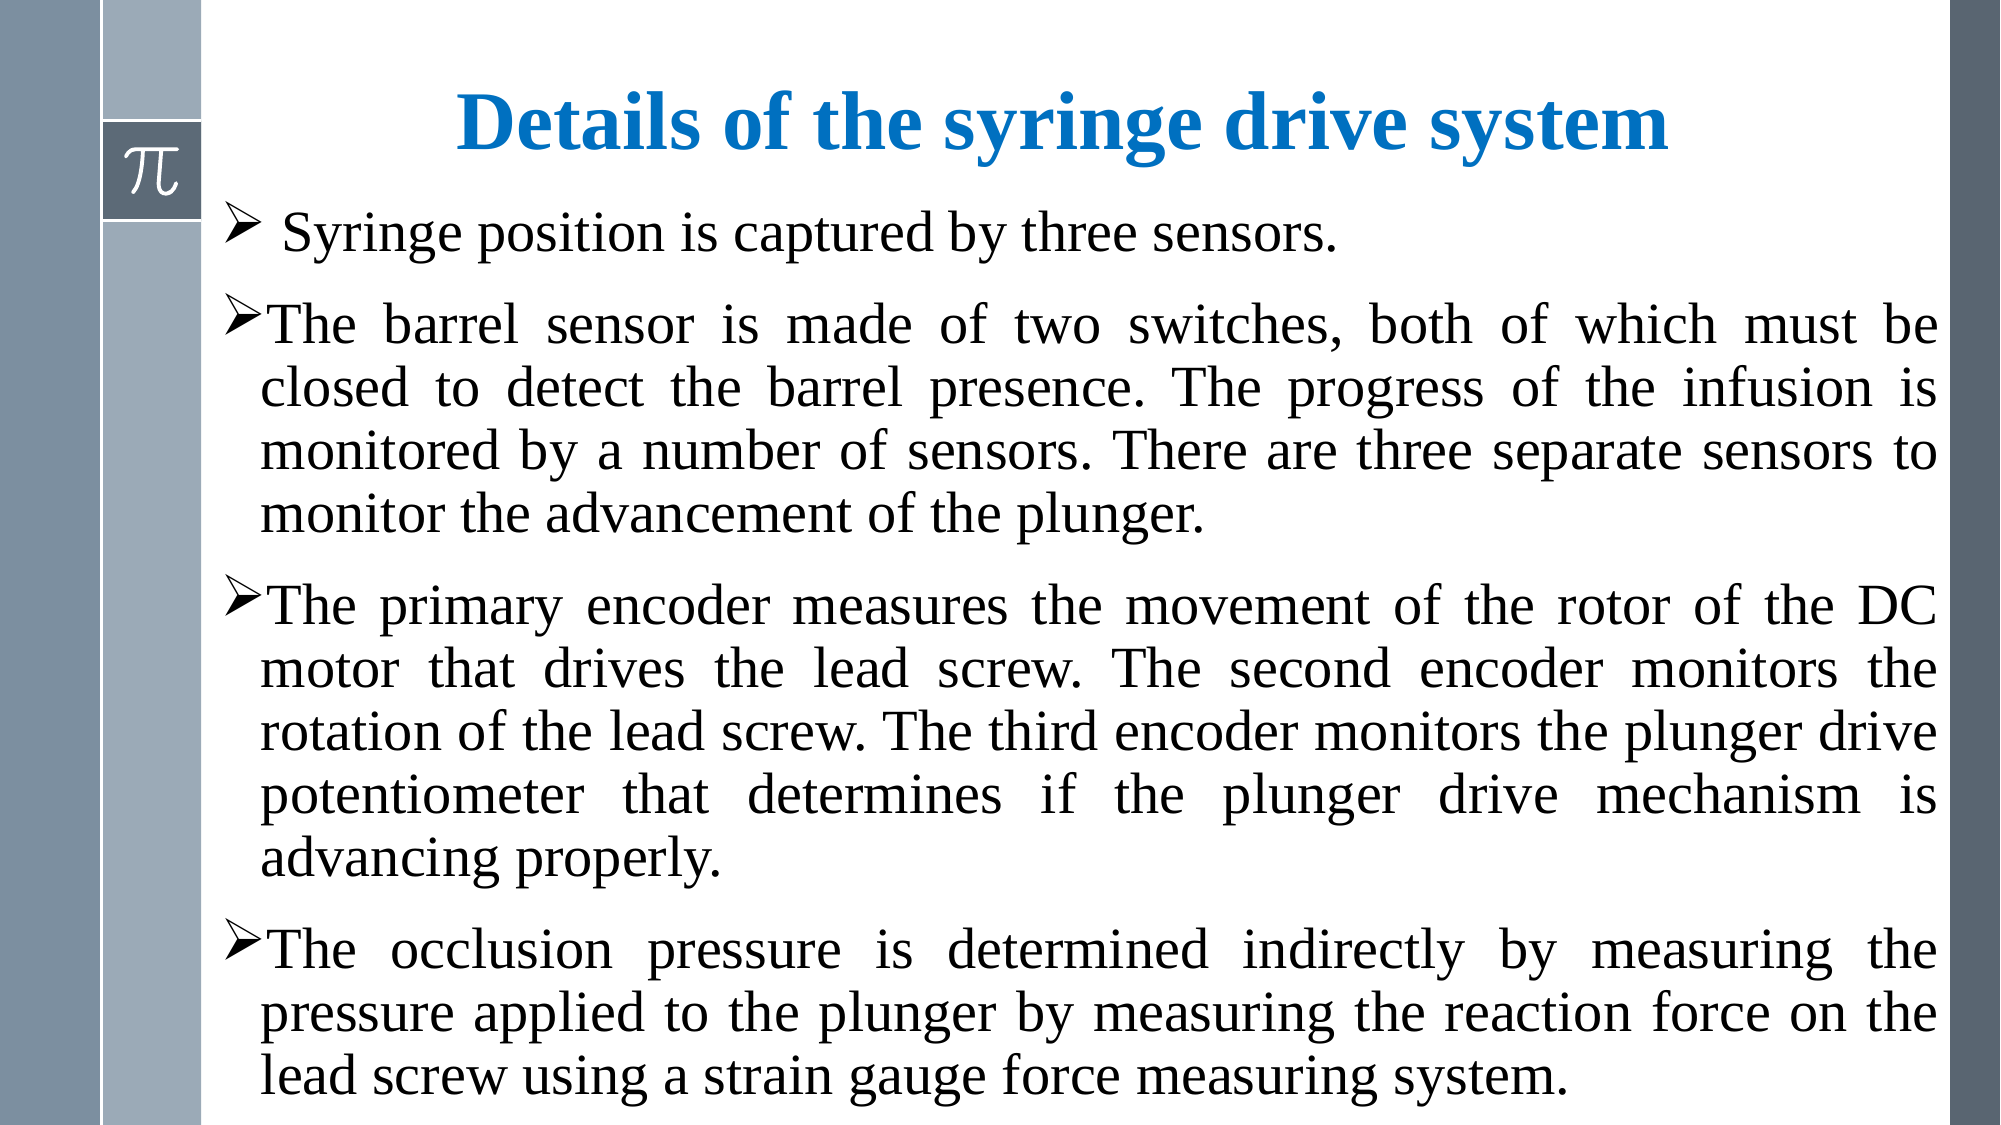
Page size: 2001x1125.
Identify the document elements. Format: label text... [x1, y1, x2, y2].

list Syringe position is captured by three sensors. The barrel sensor is made of two switches, both of which must be closed to detect the barrel presence. The progress of the infusion is monitored by a number of sensors. There are three separate sensors to monitor the advancement of the plunger. The primary encoder measures the movement of the rotor of the DC motor that drives the lead screw. The second encoder monitors the rotation of the lead screw. The third encoder monitors the plunger drive potentiometer that determines if the plunger drive mechanism is advancing properly. The occlusion pressure is determined indirectly by measuring the pressure applied to the plunger by measuring the reaction force on the lead screw using a strain gauge force measuring system. [205, 193, 1955, 1125]
title Details of the syringe drive system [261, 29, 1867, 176]
